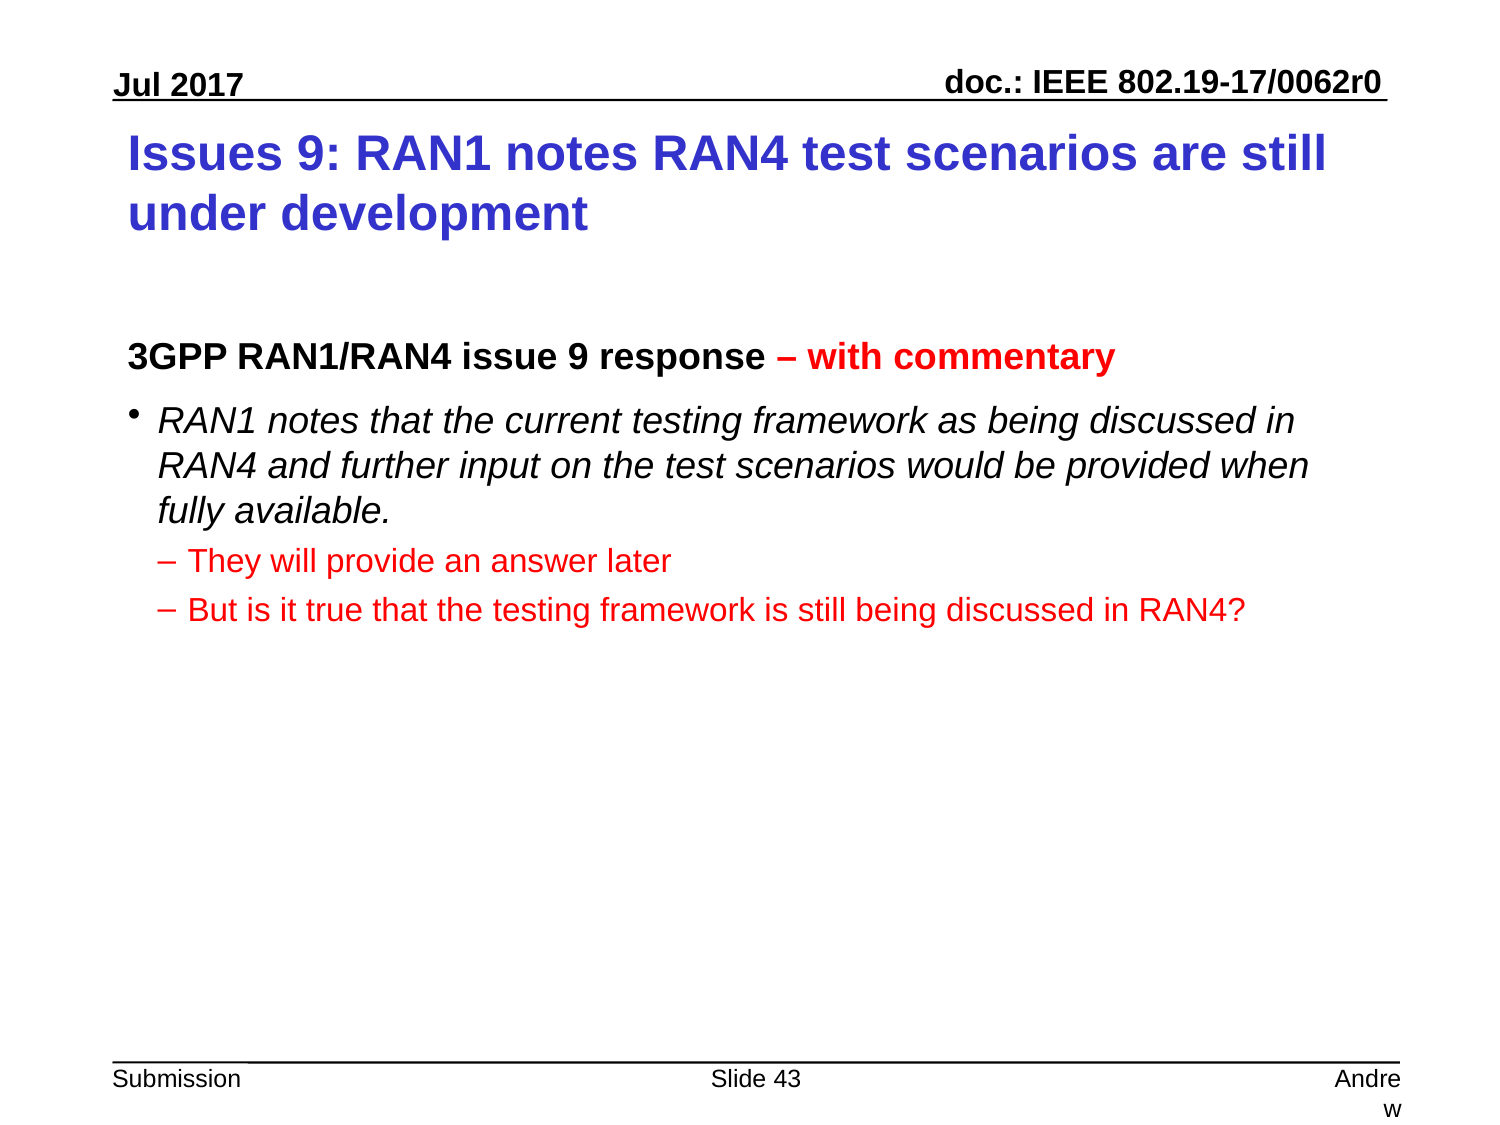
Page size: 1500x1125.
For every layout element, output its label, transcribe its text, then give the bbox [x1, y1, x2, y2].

title Issues 9: RAN1 notes RAN4 test scenarios are still under development [112, 112, 1388, 288]
list 3GPP RAN1/RAN4 issue 9 response – with commentary RAN1 notes that the current testing framework as being discussed in RAN4 and further input on the test scenarios would be provided when fully available. They will provide an answer later But is it true that the testing framework is still being discussed in RAN4? [112, 324, 1388, 1000]
slide_number Slide 43 [709, 1061, 803, 1093]
footer Andrew Myles, Cisco [1320, 1061, 1402, 1093]
